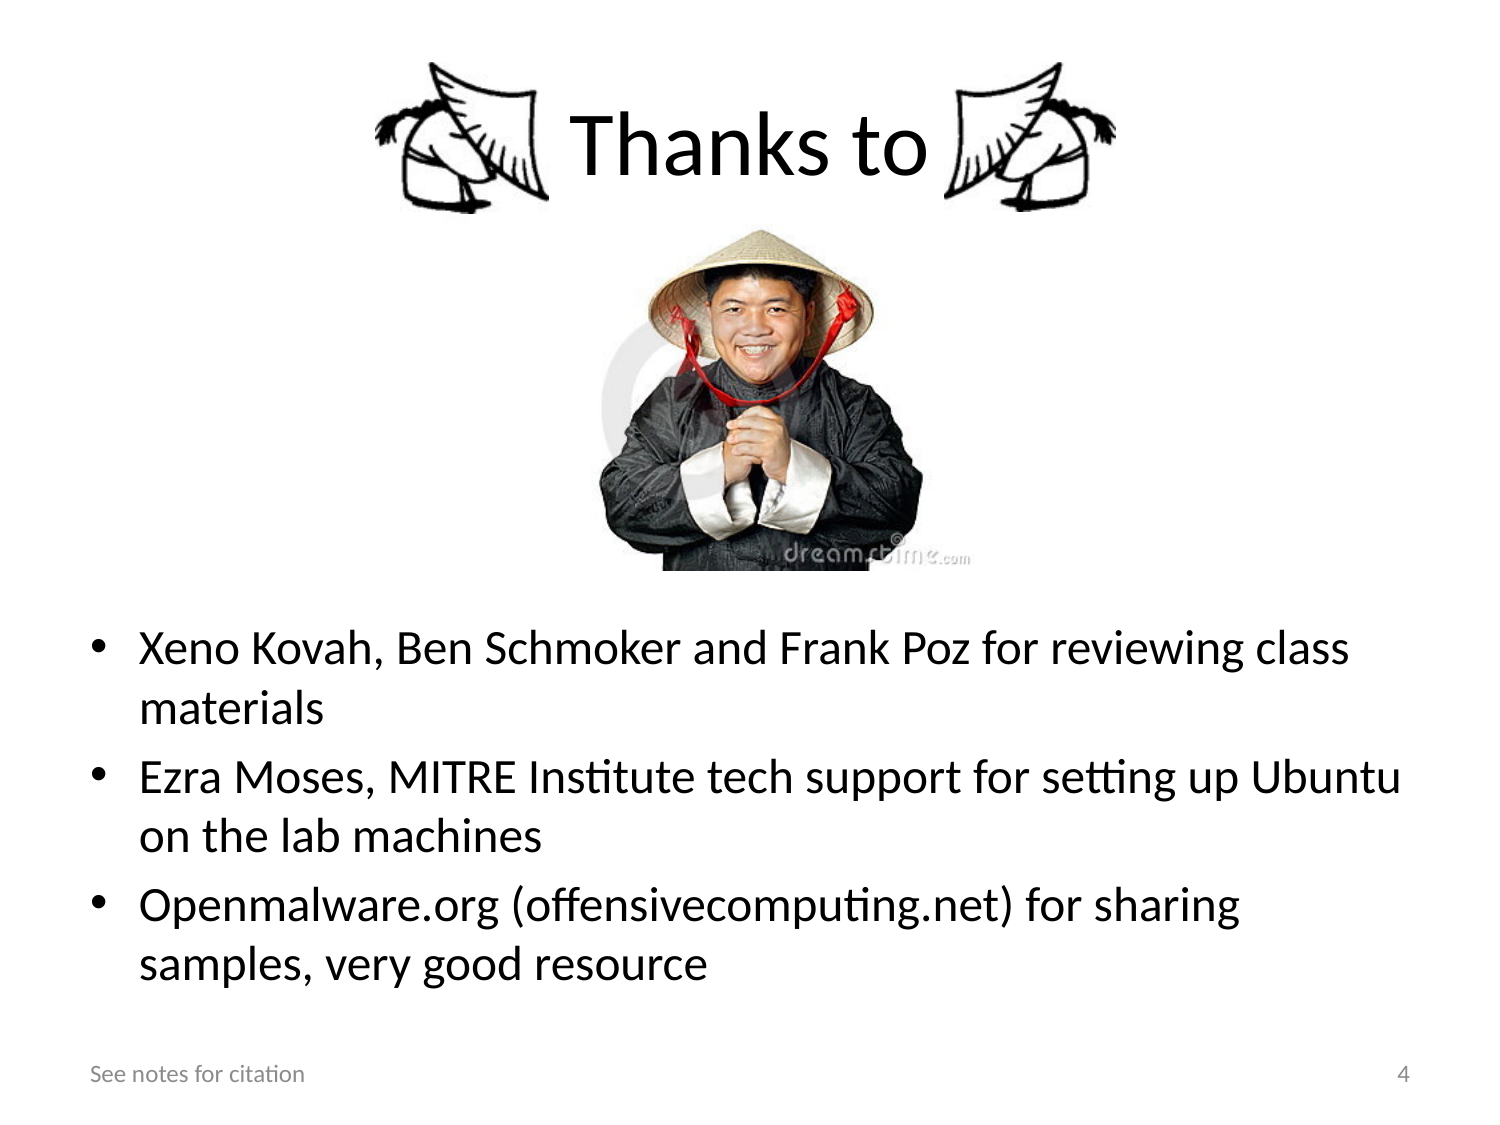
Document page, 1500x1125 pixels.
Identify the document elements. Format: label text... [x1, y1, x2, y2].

title Thanks to [75, 45, 1425, 233]
list Xeno Kovah, Ben Schmoker and Frank Poz for reviewing class materials Ezra Moses, MITRE Institute tech support for setting up Ubuntu on the lab machines Openmalware.org (offensivecomputing.net) for sharing samples, very good resource [75, 262, 1425, 1005]
slide_number 4 [1074, 1042, 1425, 1103]
picture [375, 61, 1116, 571]
slide_number See notes for citation [75, 1042, 425, 1103]
